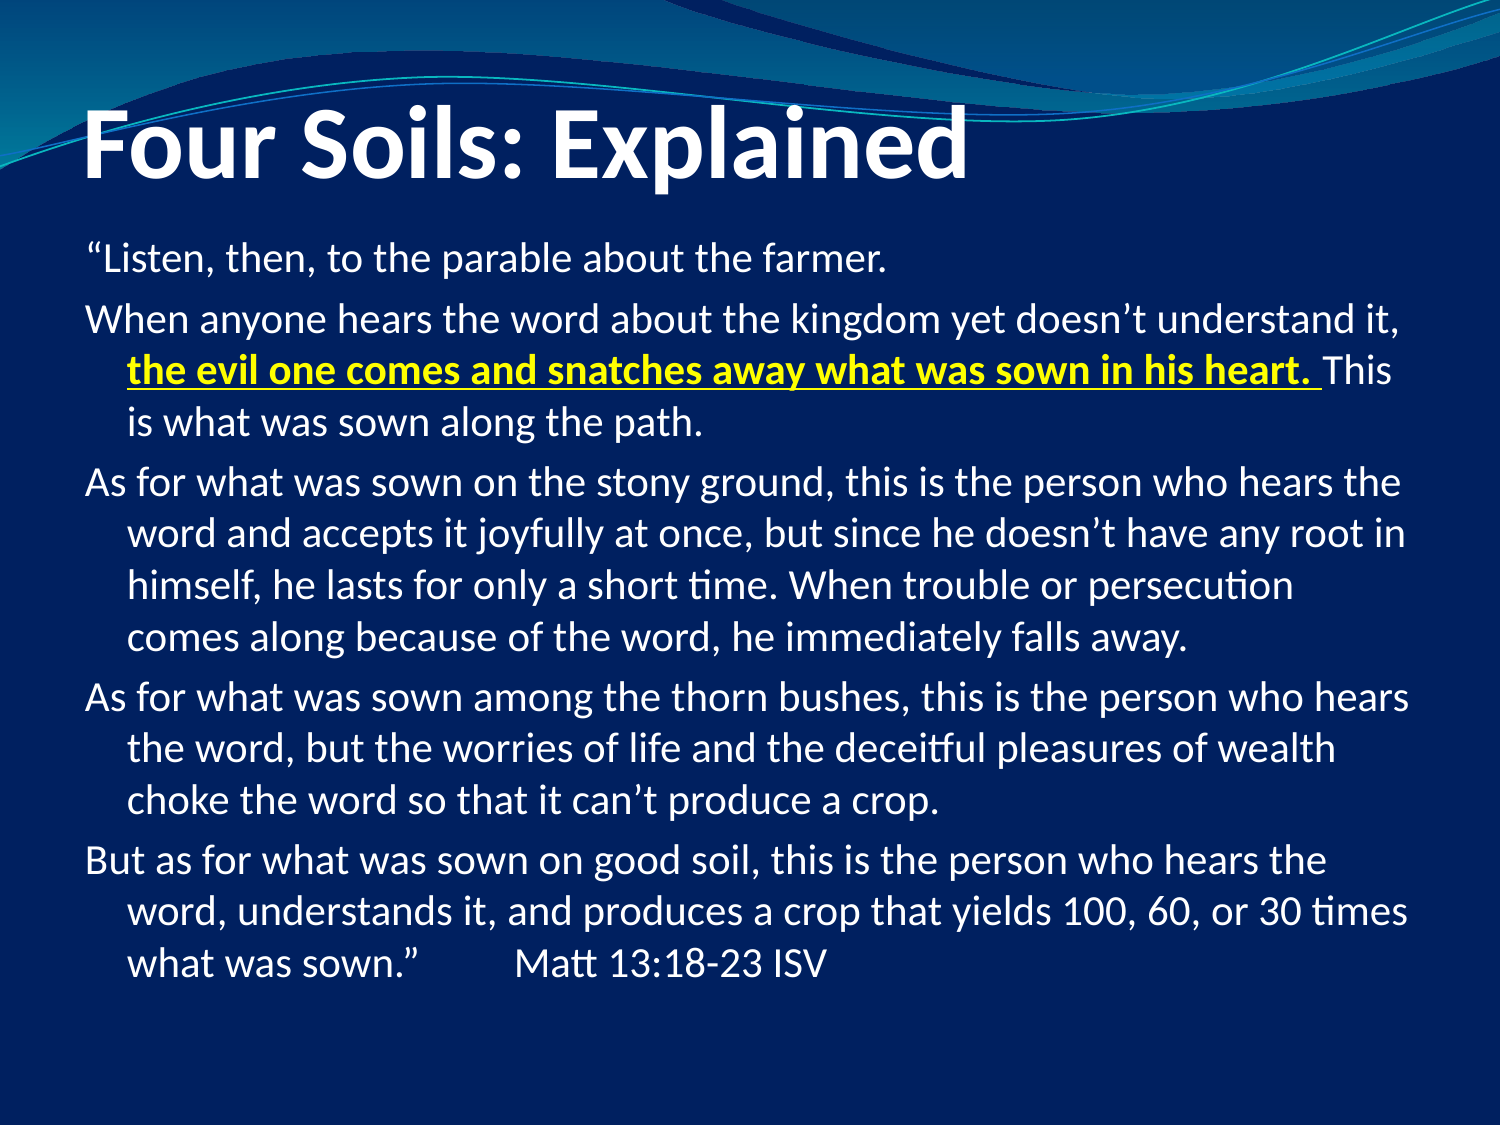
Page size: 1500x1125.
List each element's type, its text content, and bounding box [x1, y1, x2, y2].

title Four Soils: Explained [82, 46, 1432, 200]
list “Listen, then, to the parable about the farmer. When anyone hears the word about the kingdom yet doesn’t understand it, the evil one comes and snatches away what was sown in his heart. This is what was sown along the path. As for what was sown on the stony ground, this is the person who hears the word and accepts it joyfully at once, but since he doesn’t have any root in himself, he lasts for only a short time. When trouble or persecution comes along because of the word, he immediately falls away. As for what was sown among the thorn bushes, this is the person who hears the word, but the worries of life and the deceitful pleasures of wealth choke the word so that it can’t produce a crop. But as for what was sown on good soil, this is the person who hears the word, understands it, and produces a crop that yields 100, 60, or 30 times what was sown.” Matt 13:18-23 ISV [70, 222, 1430, 1043]
